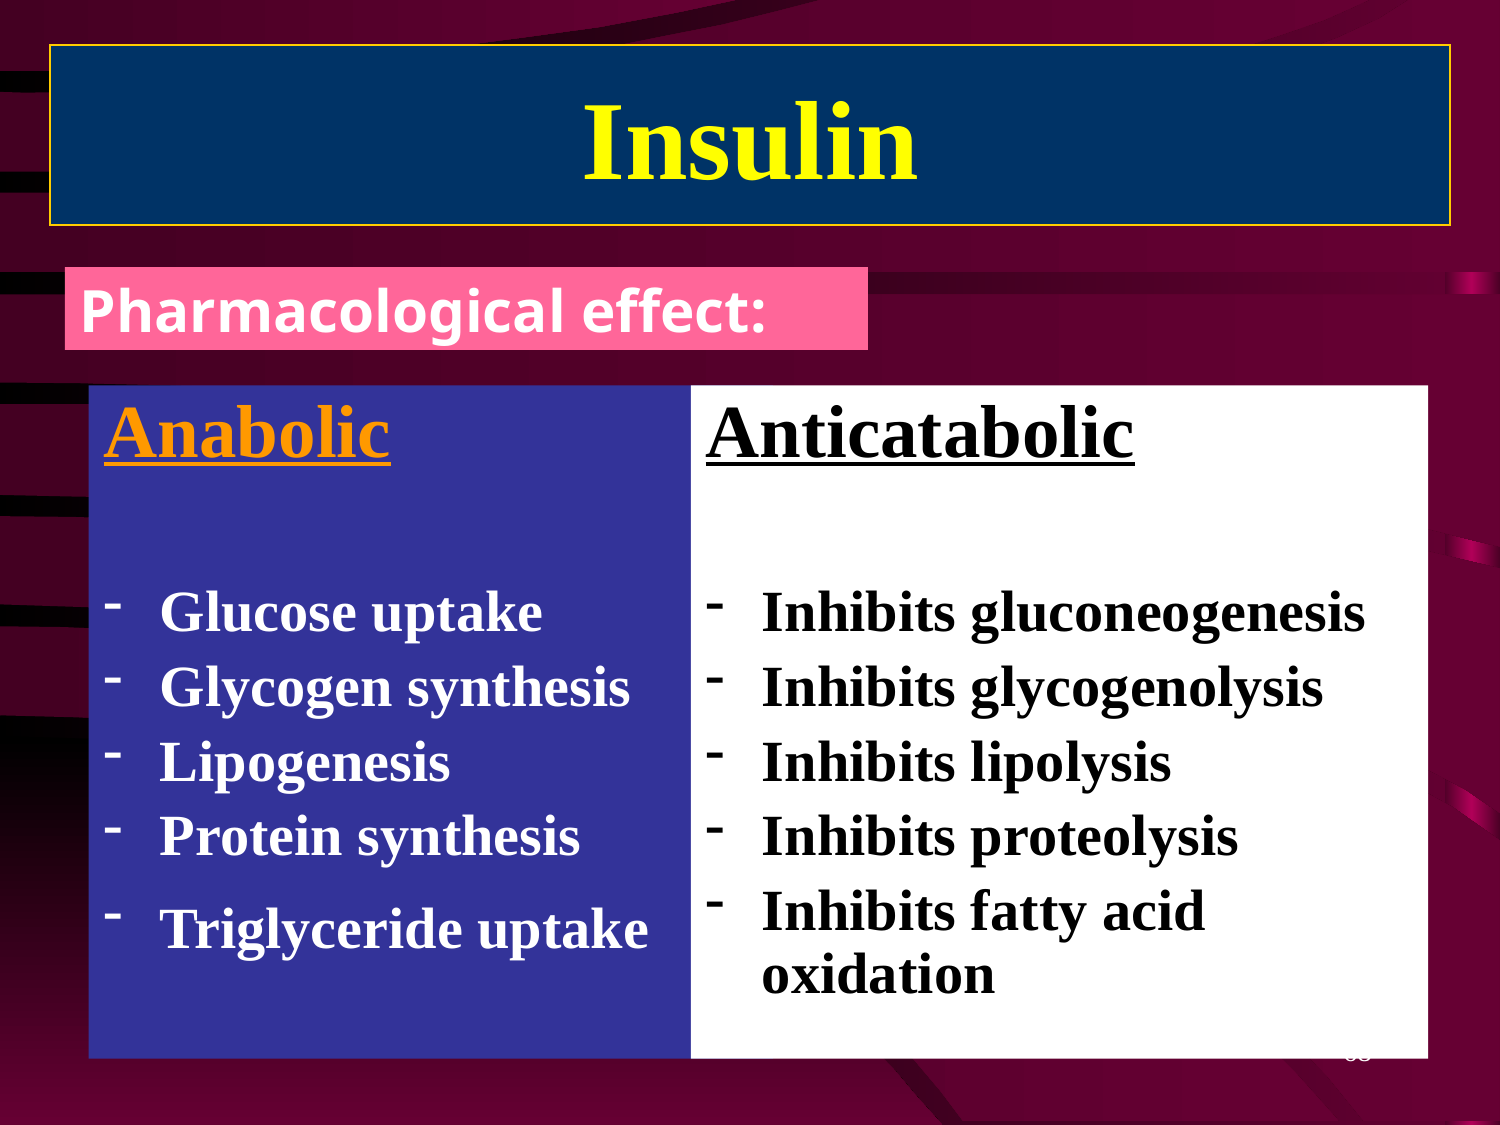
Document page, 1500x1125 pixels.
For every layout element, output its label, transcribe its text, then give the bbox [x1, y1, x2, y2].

list Anabolic Glucose uptake Glycogen synthesis Lipogenesis Protein synthesis Triglyceride uptake [88, 385, 690, 1059]
text_box Pharmacological effect: [64, 267, 868, 350]
slide_number 68 [1074, 1059, 1388, 1101]
title Insulin [49, 44, 1451, 226]
text_box Anticatabolic Inhibits gluconeogenesis Inhibits glycogenolysis Inhibits lipolysis Inhibits proteolysis Inhibits fatty acid oxidation [690, 385, 1429, 1059]
